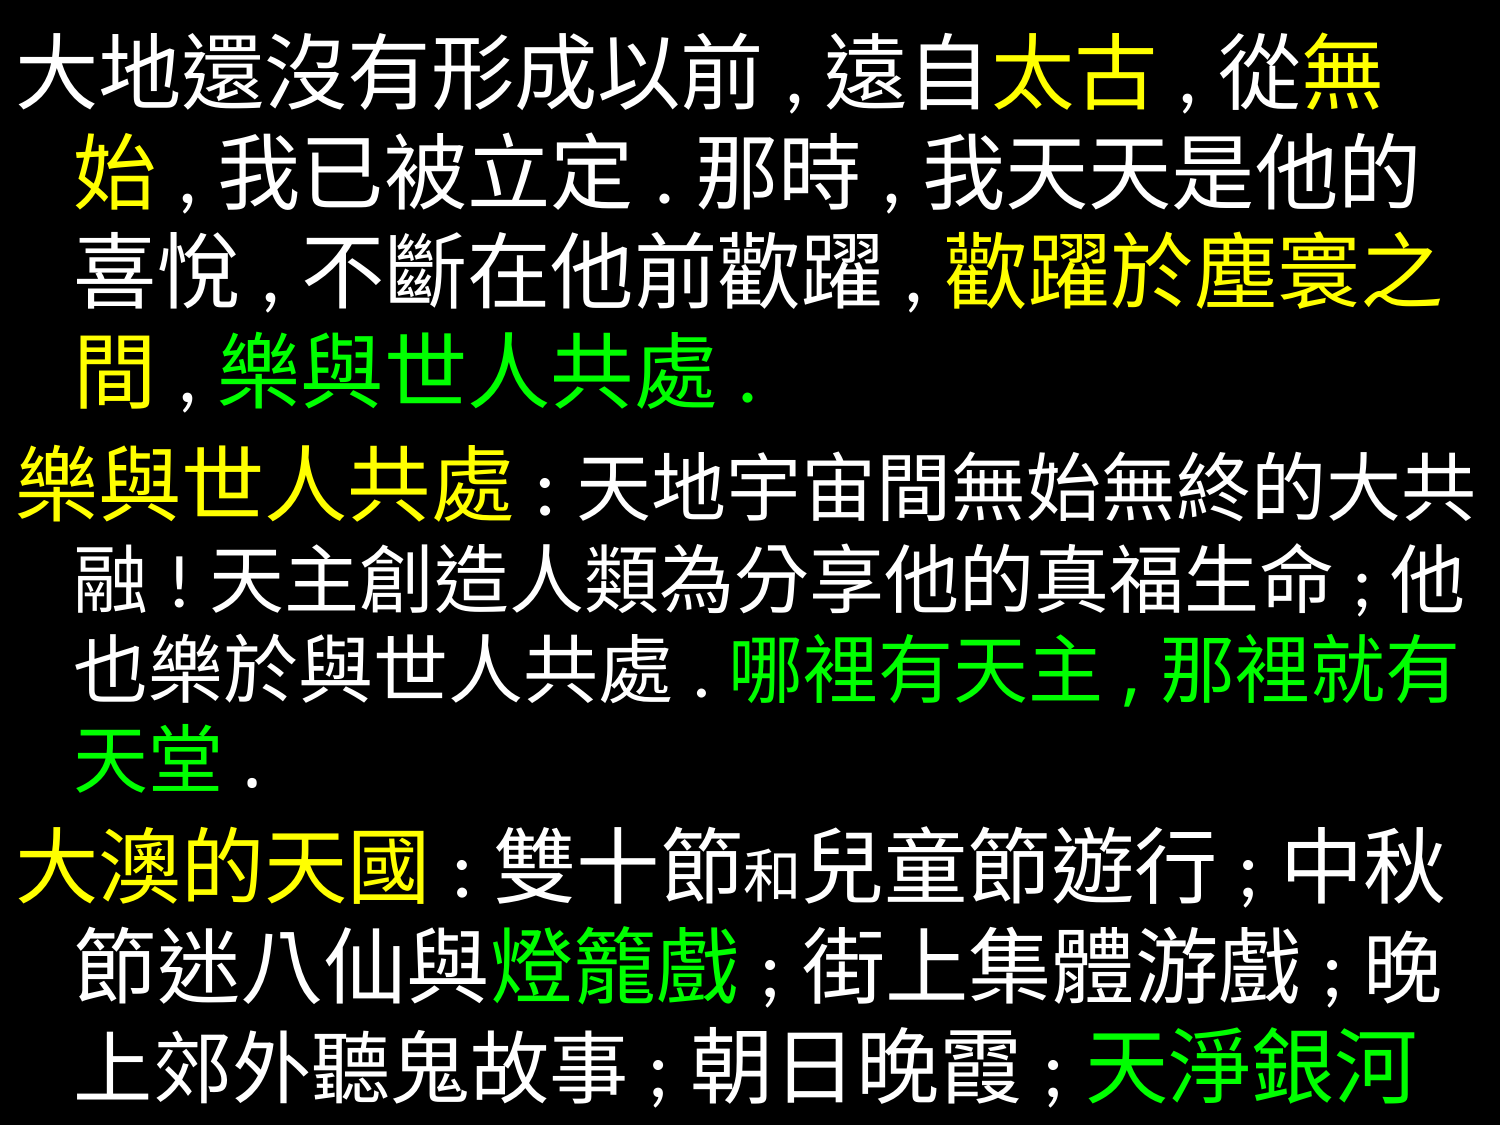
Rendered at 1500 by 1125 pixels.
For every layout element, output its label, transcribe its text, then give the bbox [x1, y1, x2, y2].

subtitle 大地還沒有形成以前,遠自太古,從無始,我已被立定.那時,我天天是他的喜悅,不斷在他前歡躍,歡躍於塵寰之間,樂與世人共處. 樂與世人共處:天地宇宙間無始無終的大共融!天主創造人類為分享他的真福生命;他也樂於與世人共處.哪裡有天主,那裡就有天堂. 大澳的天國:雙十節和兒童節遊行;中秋節迷八仙與燈籠戲;街上集體游戲;晚上郊外聽鬼故事;朝日晚霞;天淨銀河垂地范仲淹 [0, 12, 1500, 1099]
